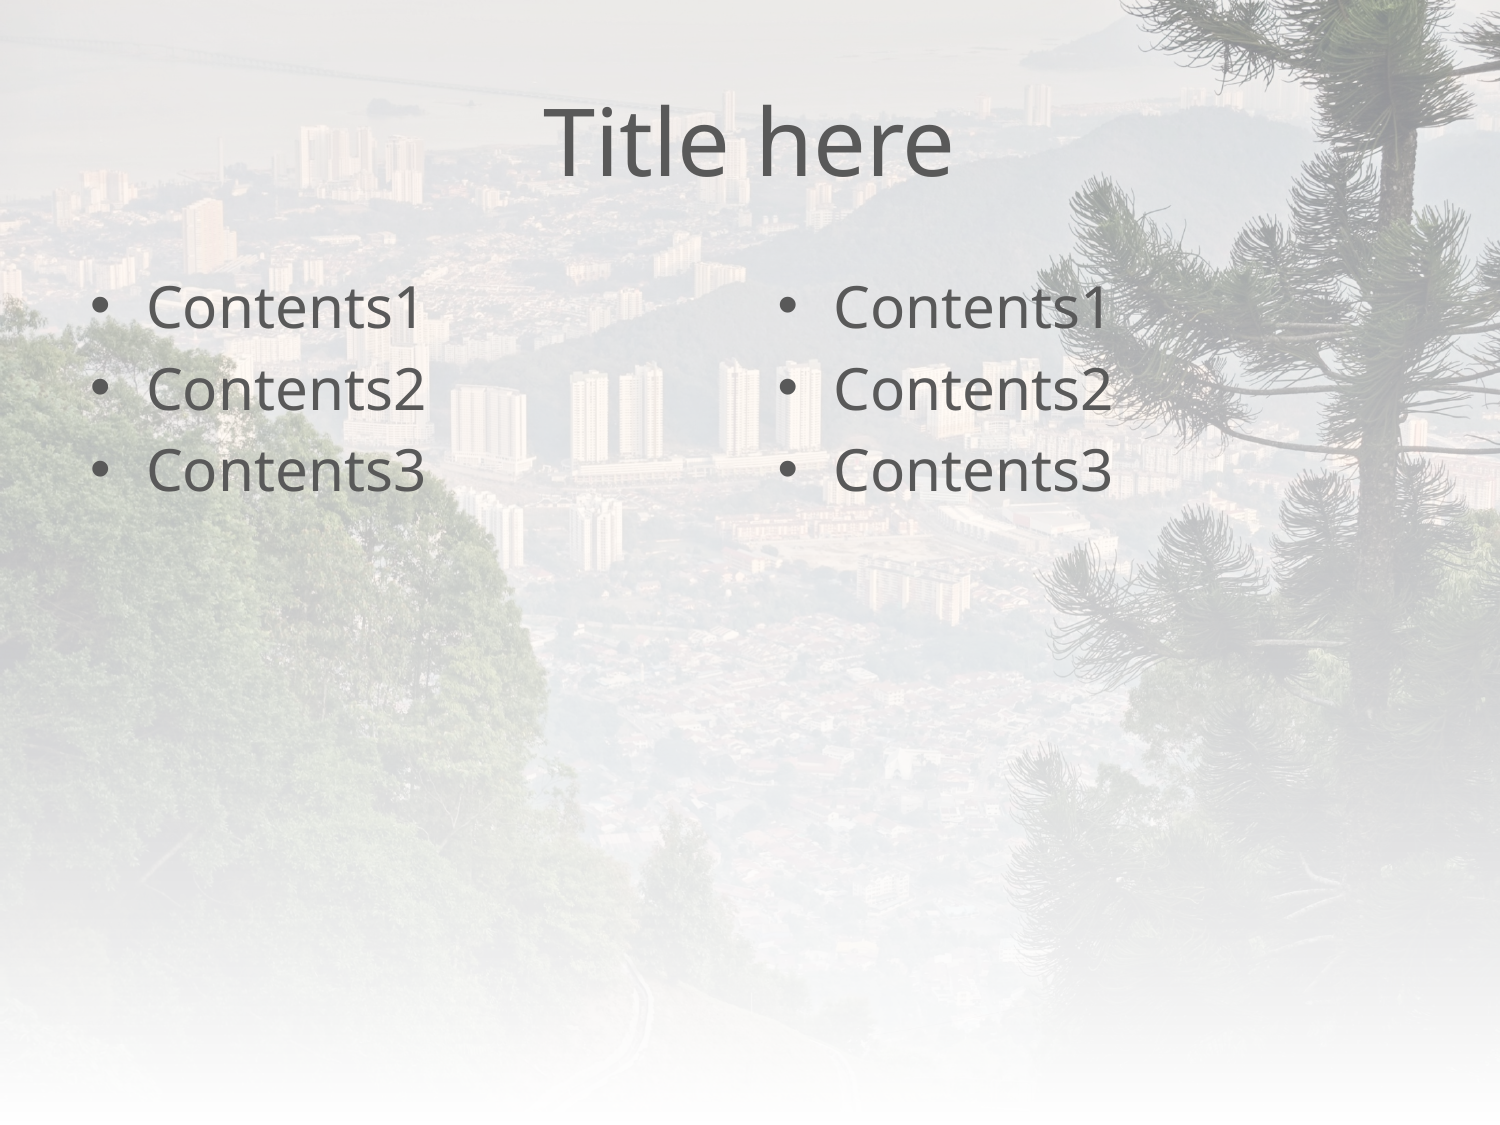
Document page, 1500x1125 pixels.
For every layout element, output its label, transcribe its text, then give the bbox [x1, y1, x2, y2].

list Contents1 Contents2 Contents3 [75, 262, 738, 1005]
text_box [0, 0, 1500, 1125]
list Contents1 Contents2 Contents3 [762, 262, 1425, 1005]
title Title here [75, 45, 1425, 233]
